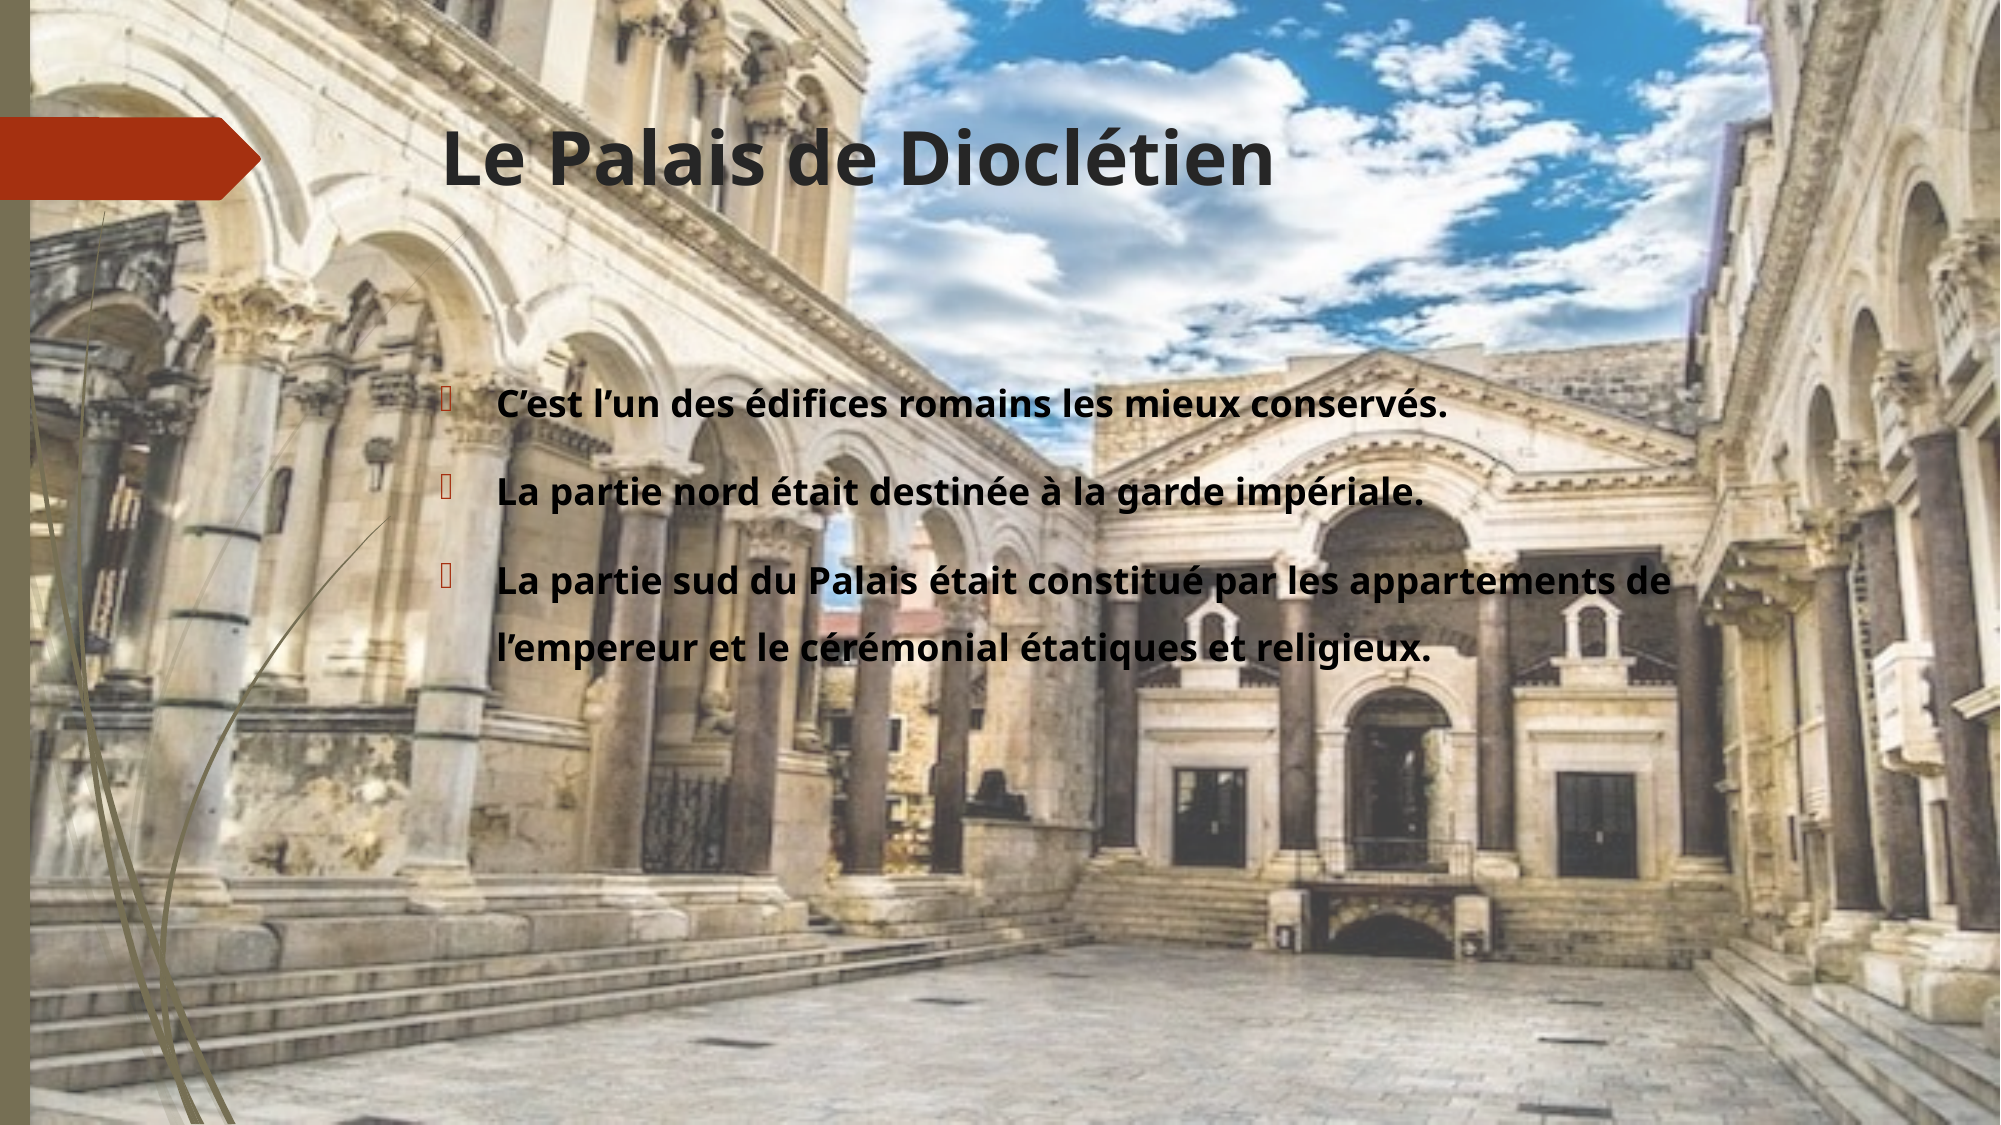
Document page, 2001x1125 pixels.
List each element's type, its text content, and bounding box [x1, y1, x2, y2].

list C’est l’un des édifices romains les mieux conservés. La partie nord était destinée à la garde impériale. La partie sud du Palais était constitué par les appartements de l’empereur et le cérémonial étatiques et religieux. [424, 350, 1888, 970]
title Le Palais de Dioclétien [425, 102, 1888, 313]
